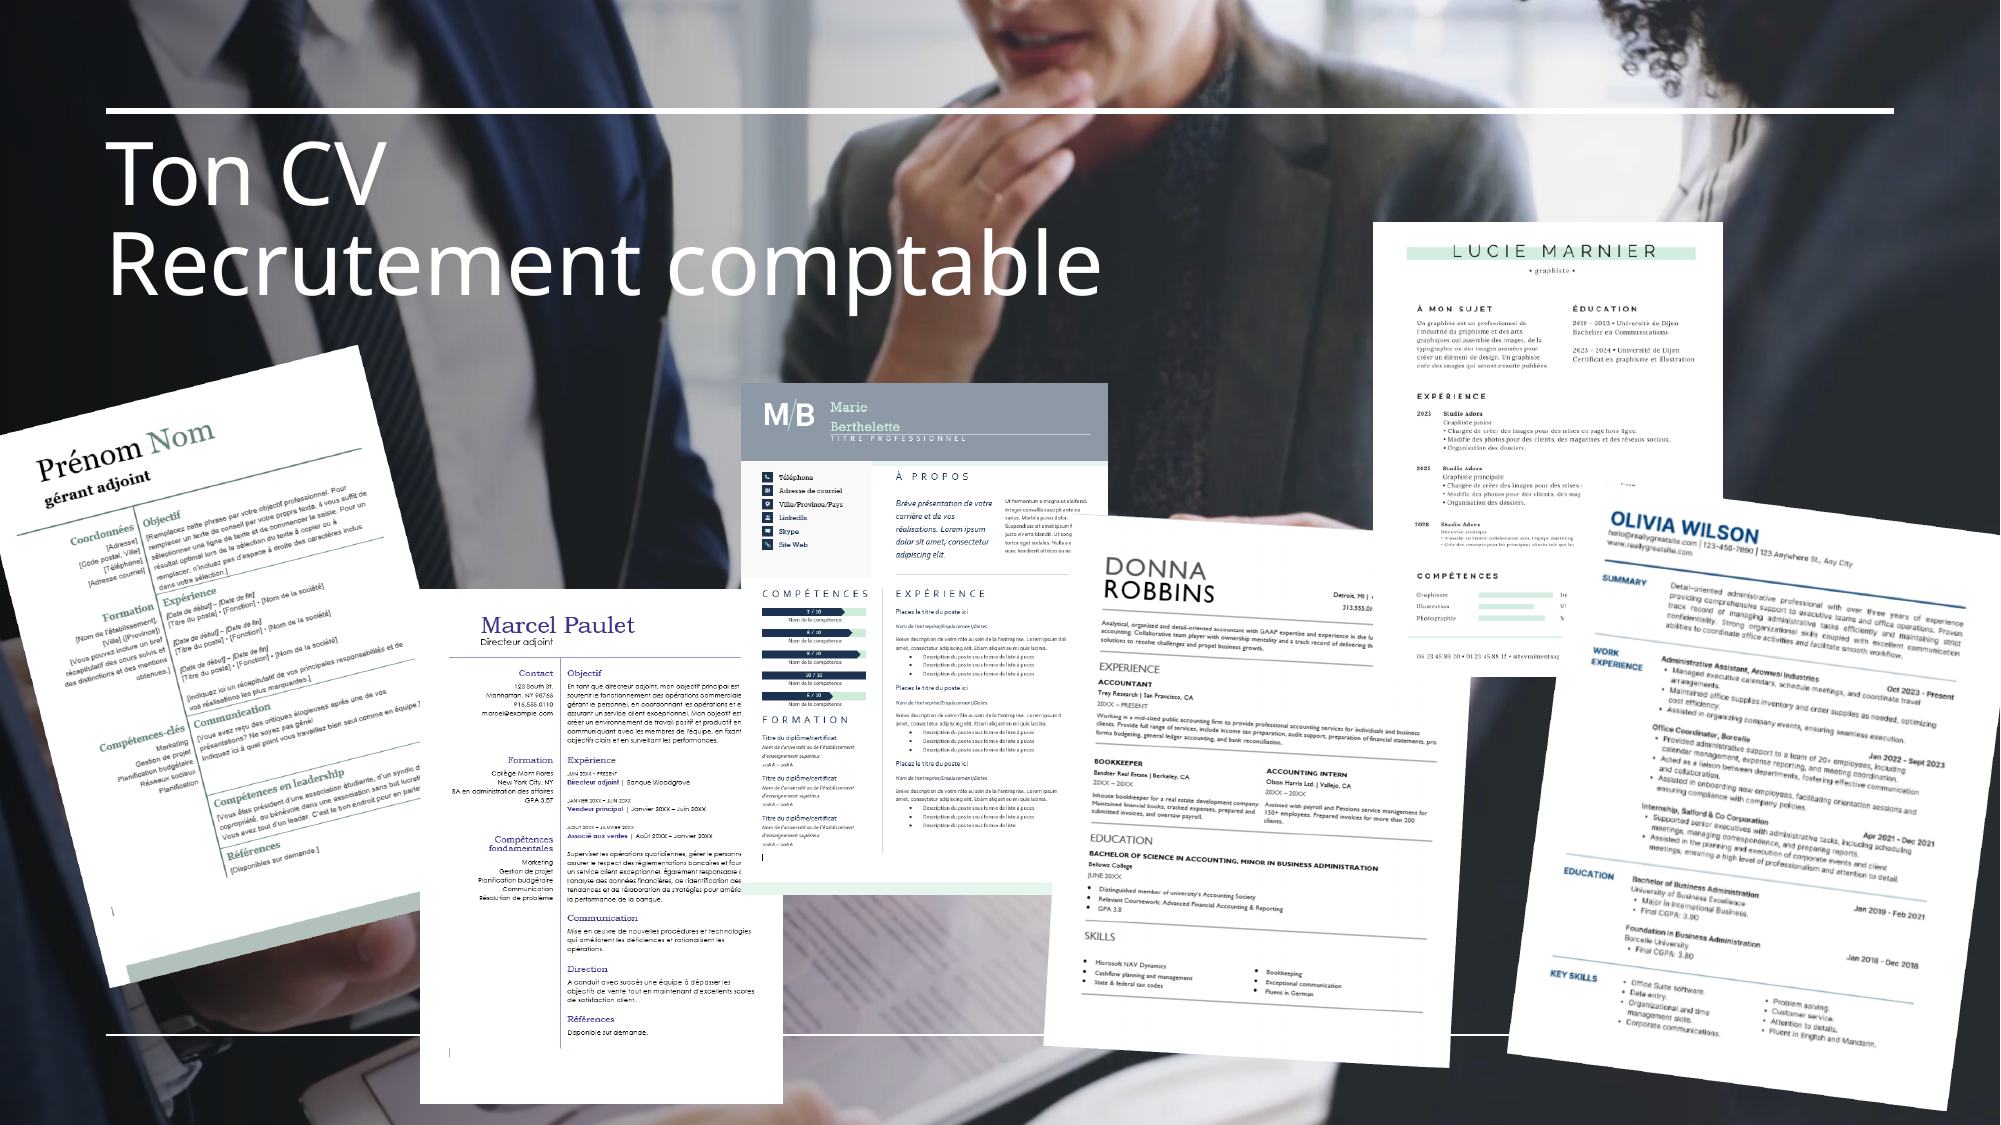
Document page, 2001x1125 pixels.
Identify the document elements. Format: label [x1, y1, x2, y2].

picture [34, 222, 1987, 1104]
text_box [0, 0, 2000, 1125]
